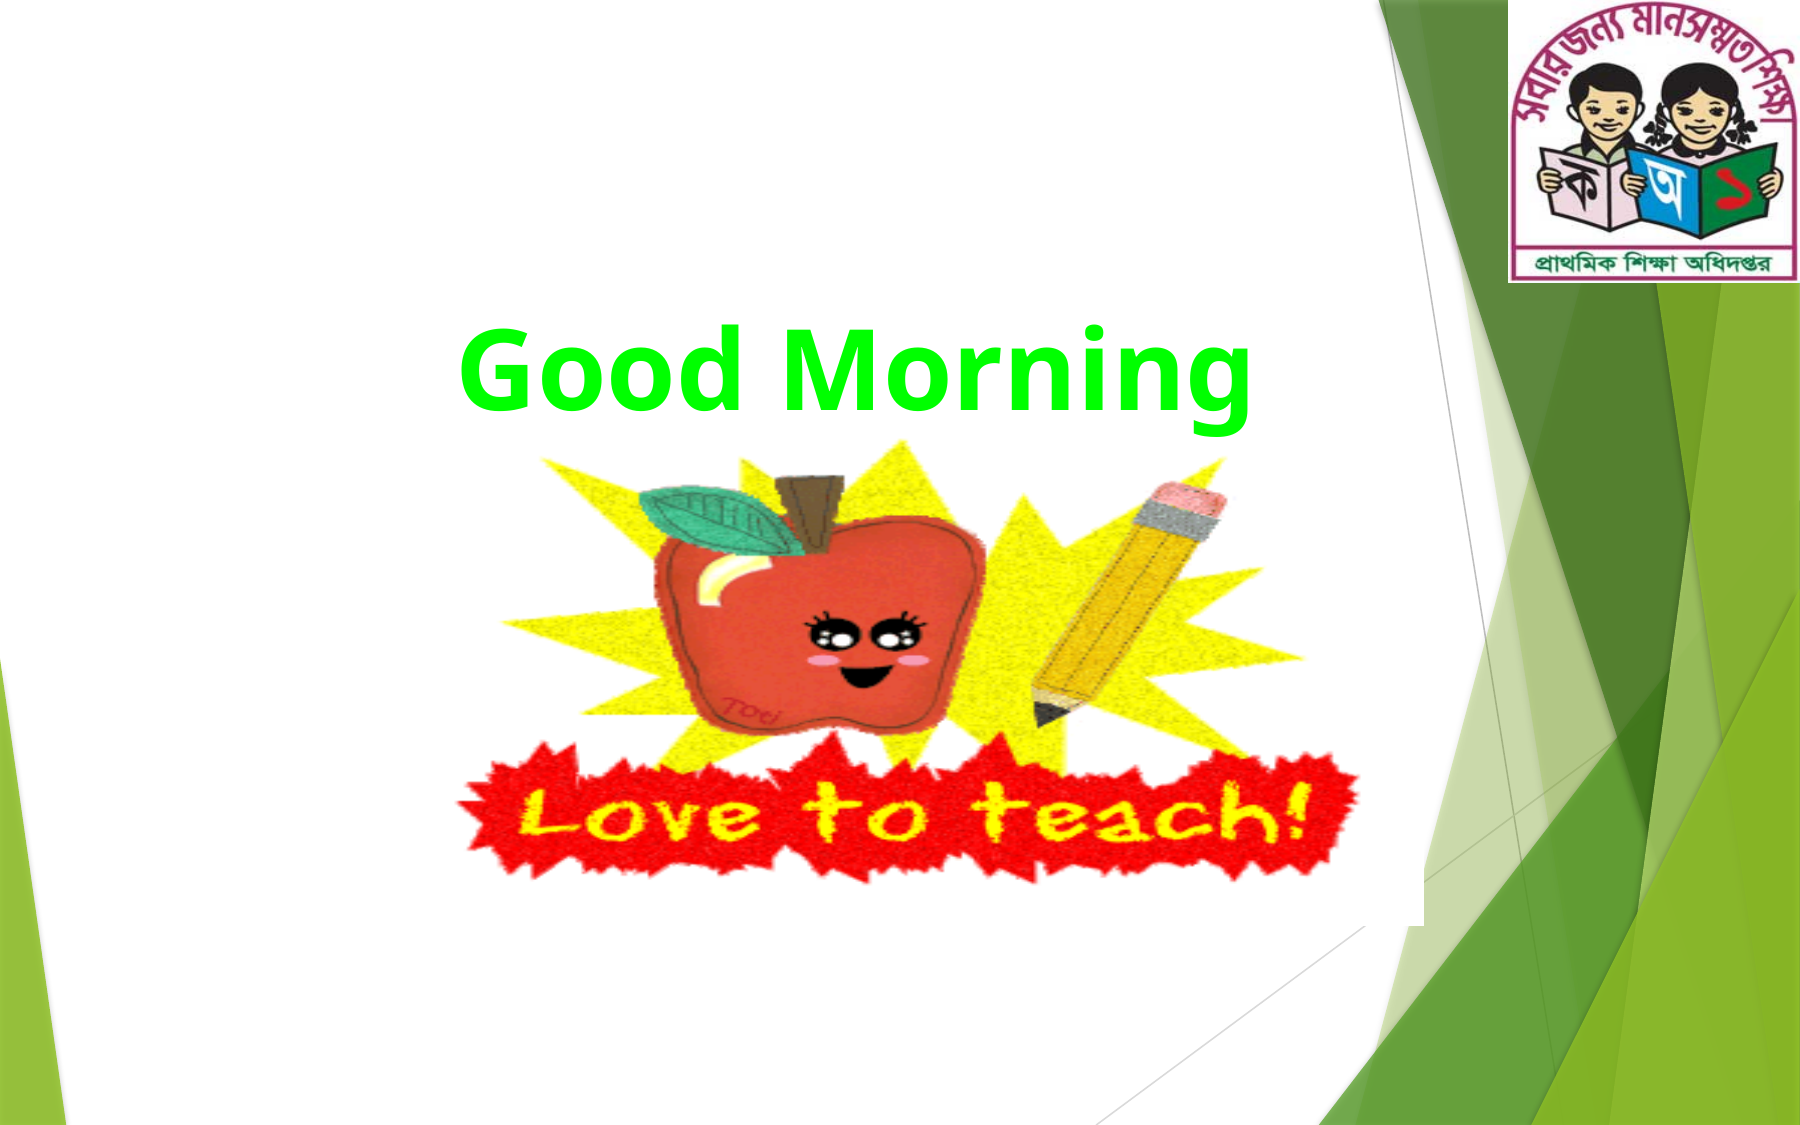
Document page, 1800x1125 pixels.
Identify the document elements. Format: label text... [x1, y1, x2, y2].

picture [1507, 0, 1800, 284]
text_box Good Morning [445, 292, 1268, 423]
picture [393, 423, 1424, 926]
